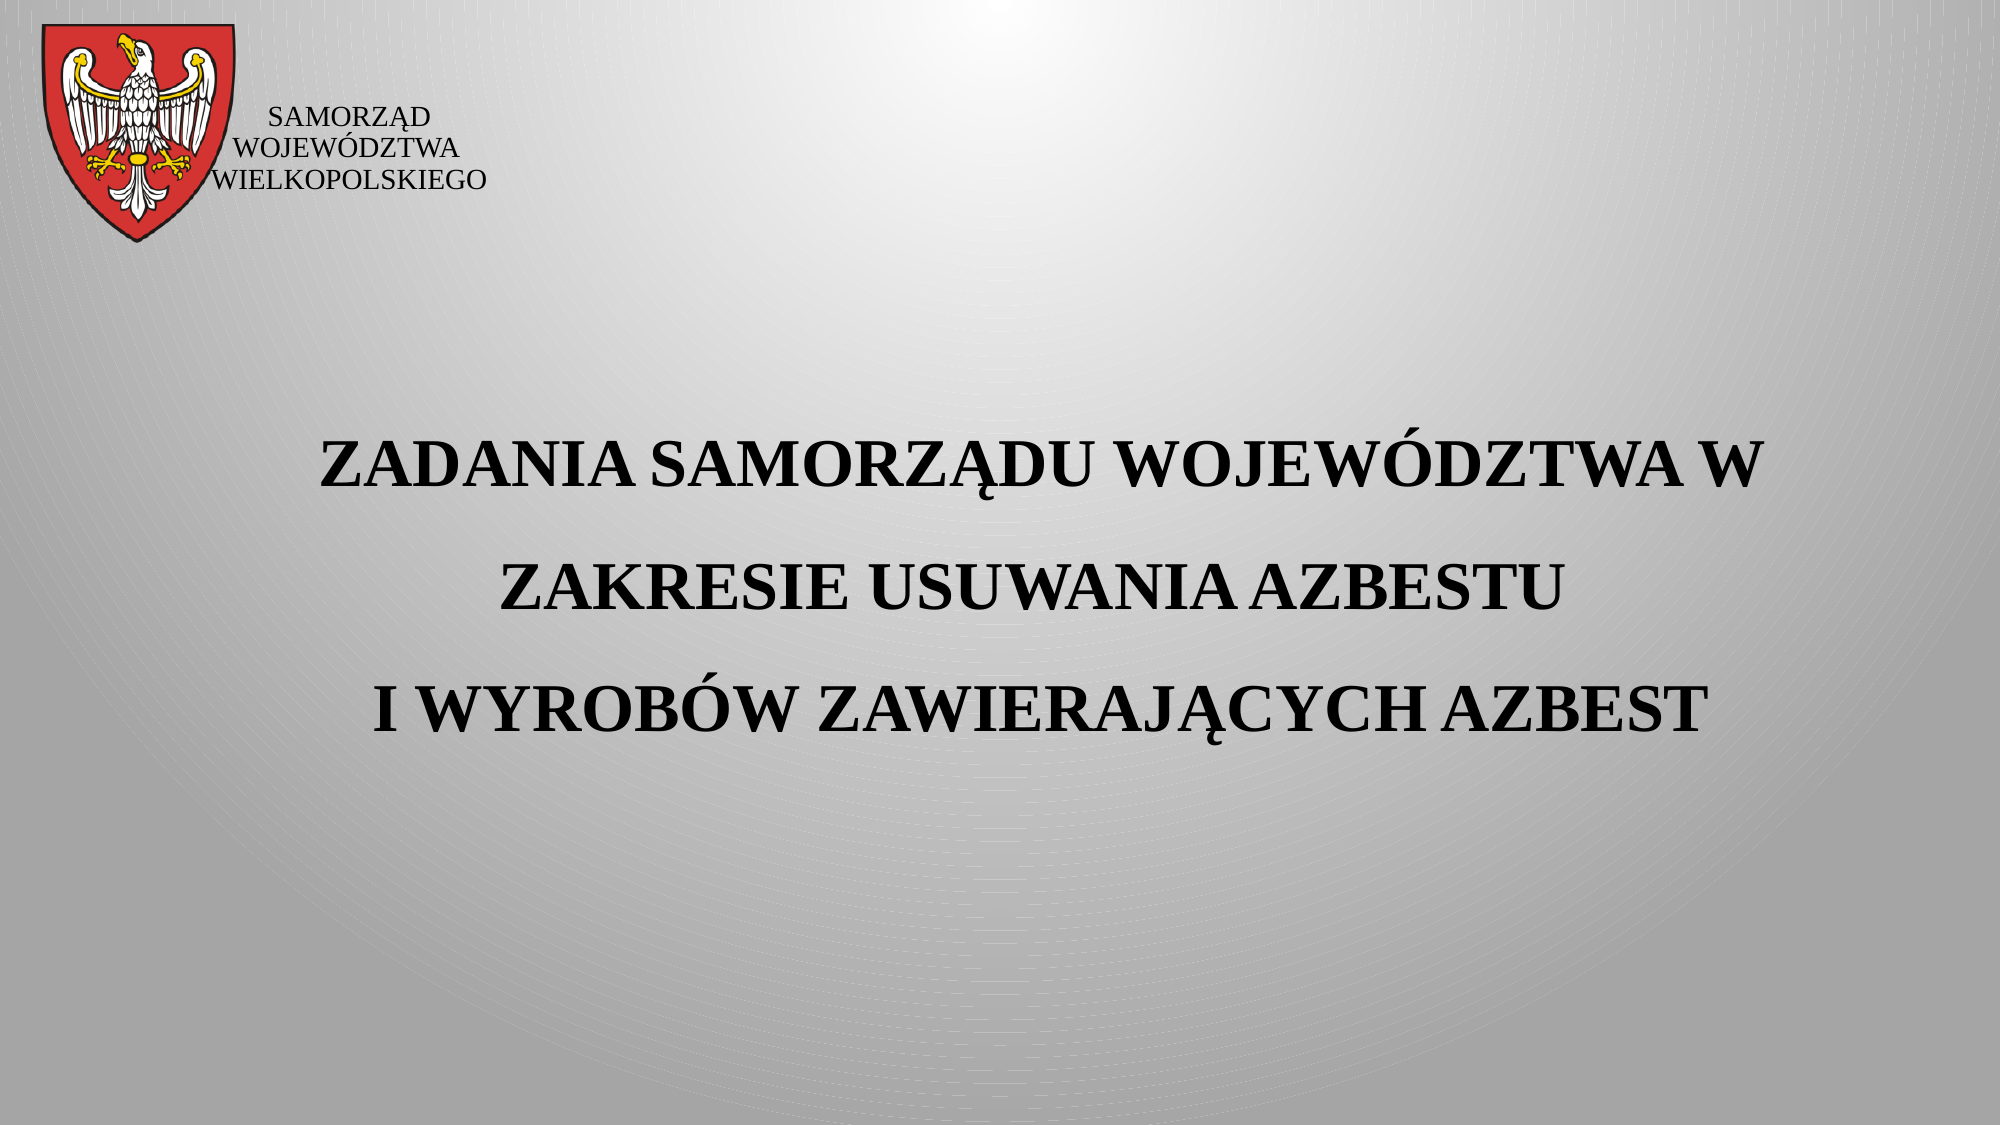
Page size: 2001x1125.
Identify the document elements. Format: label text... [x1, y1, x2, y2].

title SAMORZĄD WOJEWÓDZTWA WIELKOPOLSKIEGO [248, 24, 510, 204]
subtitle ZADANIA SAMORZĄDU WOJEWÓDZTWA W ZAKRESIE USUWANIA AZBESTU I WYROBÓW ZAWIERAJĄCYCH AZBEST [301, 369, 1781, 895]
picture [41, 24, 248, 243]
